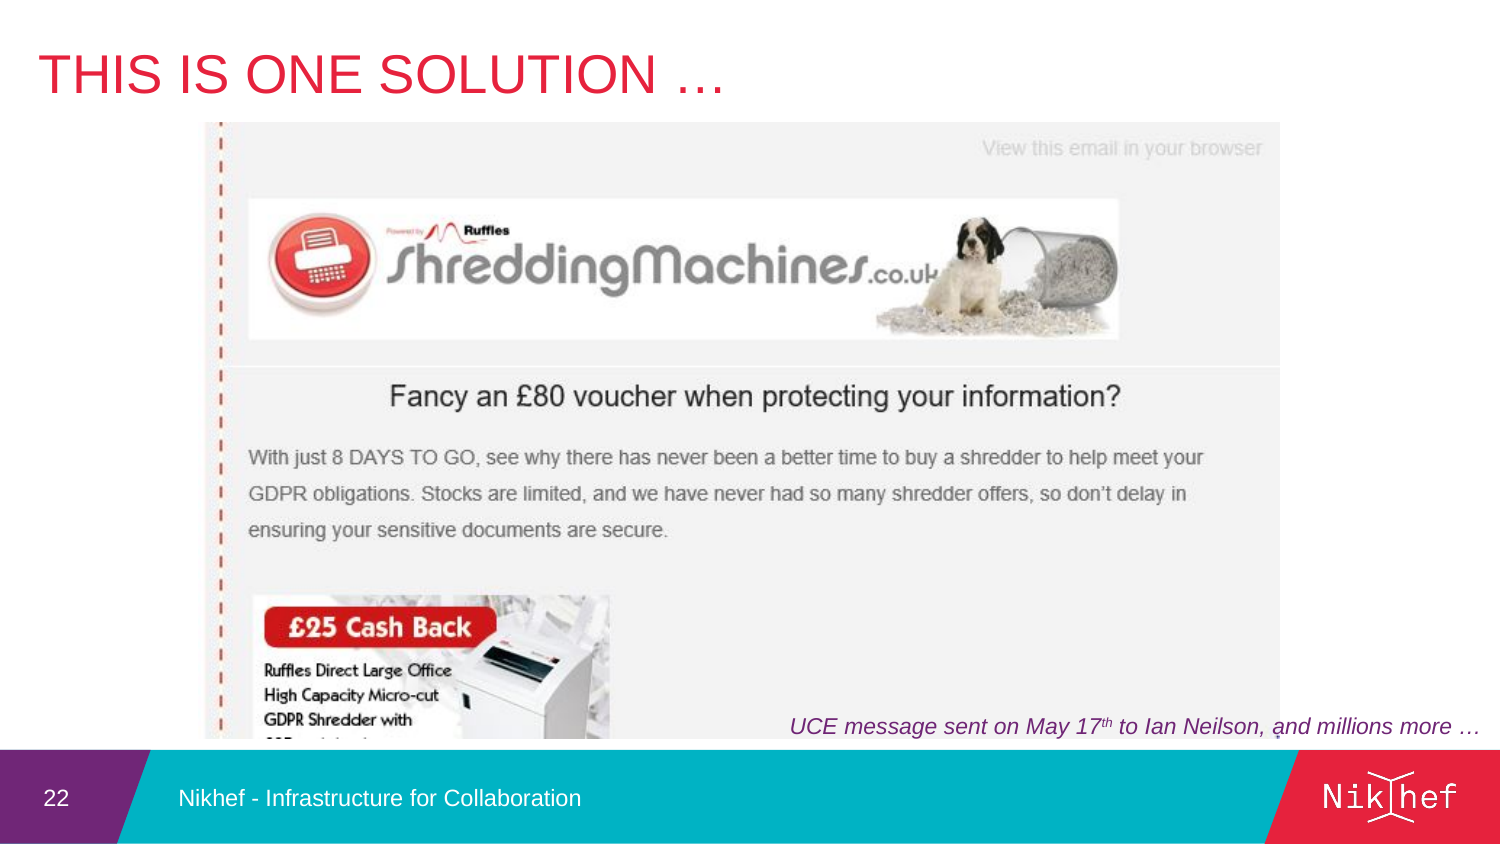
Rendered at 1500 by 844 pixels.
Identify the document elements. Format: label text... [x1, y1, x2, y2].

list This is one solution … [38, 38, 1462, 106]
picture [198, 122, 1280, 739]
slide_number 22 [42, 782, 73, 812]
footer Nikhef - Infrastructure for Collaboration [163, 755, 1244, 838]
picture [1324, 771, 1456, 823]
text_box UCE message sent on May 17th to Ian Neilson, and millions more … [774, 704, 1498, 747]
